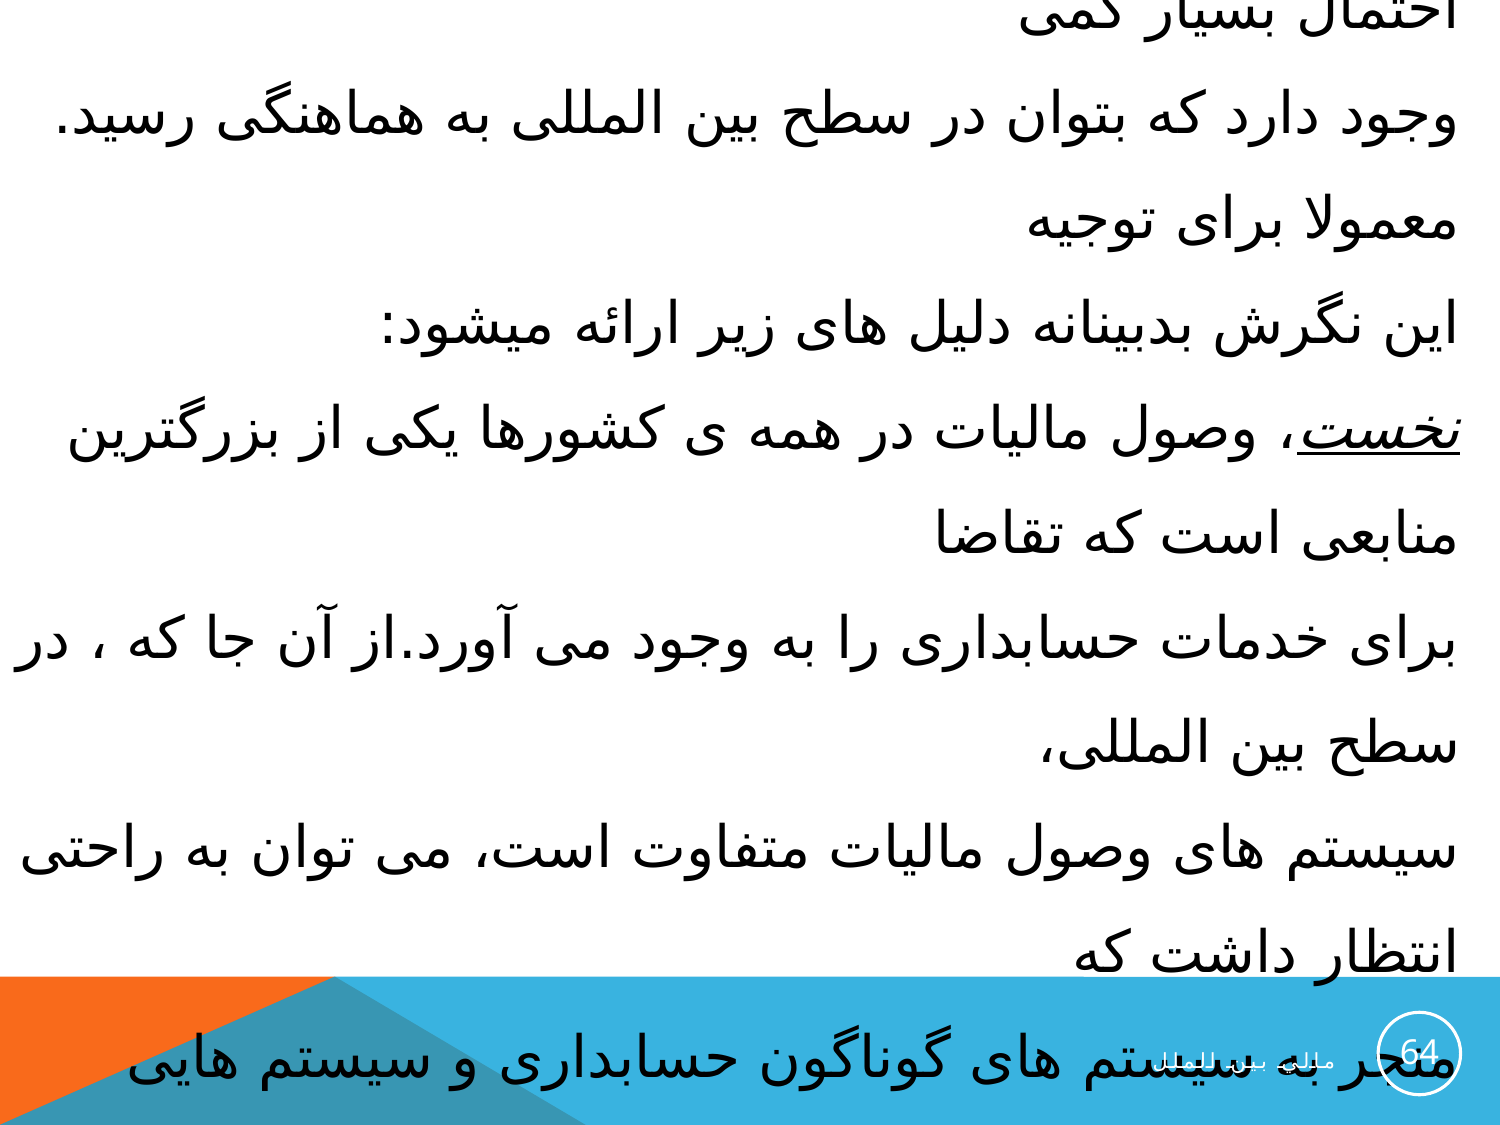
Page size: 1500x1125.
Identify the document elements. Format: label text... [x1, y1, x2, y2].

text_box محدودیت های یکنواختی: چنین به نظر می رسد که روند کنونی ، بیانگر این است که احتمال بسیار کمی وجود دارد که بتوان در سطح بین المللی به هماهنگی رسید. معمولا برای توجیه این نگرش بدبینانه دلیل های زیر ارائه میشود: نخست، وصول مالیات در همه ی کشورها یکی از بزرگترین منابعی است که تقاضا برای خدمات حسابداری را به وجود می آورد.از آن جا که ، در سطح بین المللی، سیستم های وصول مالیات متفاوت است، می توان به راحتی انتظار داشت که منجر به سیستم های گوناگون حسابداری و سیستم هایی شود که در سطح بین المللی مورد استفاده قرار می گیرند. [0, 0, 1475, 1125]
slide_number 64 [1376, 1010, 1463, 1097]
footer مالي بين الملل [575, 1037, 1350, 1083]
